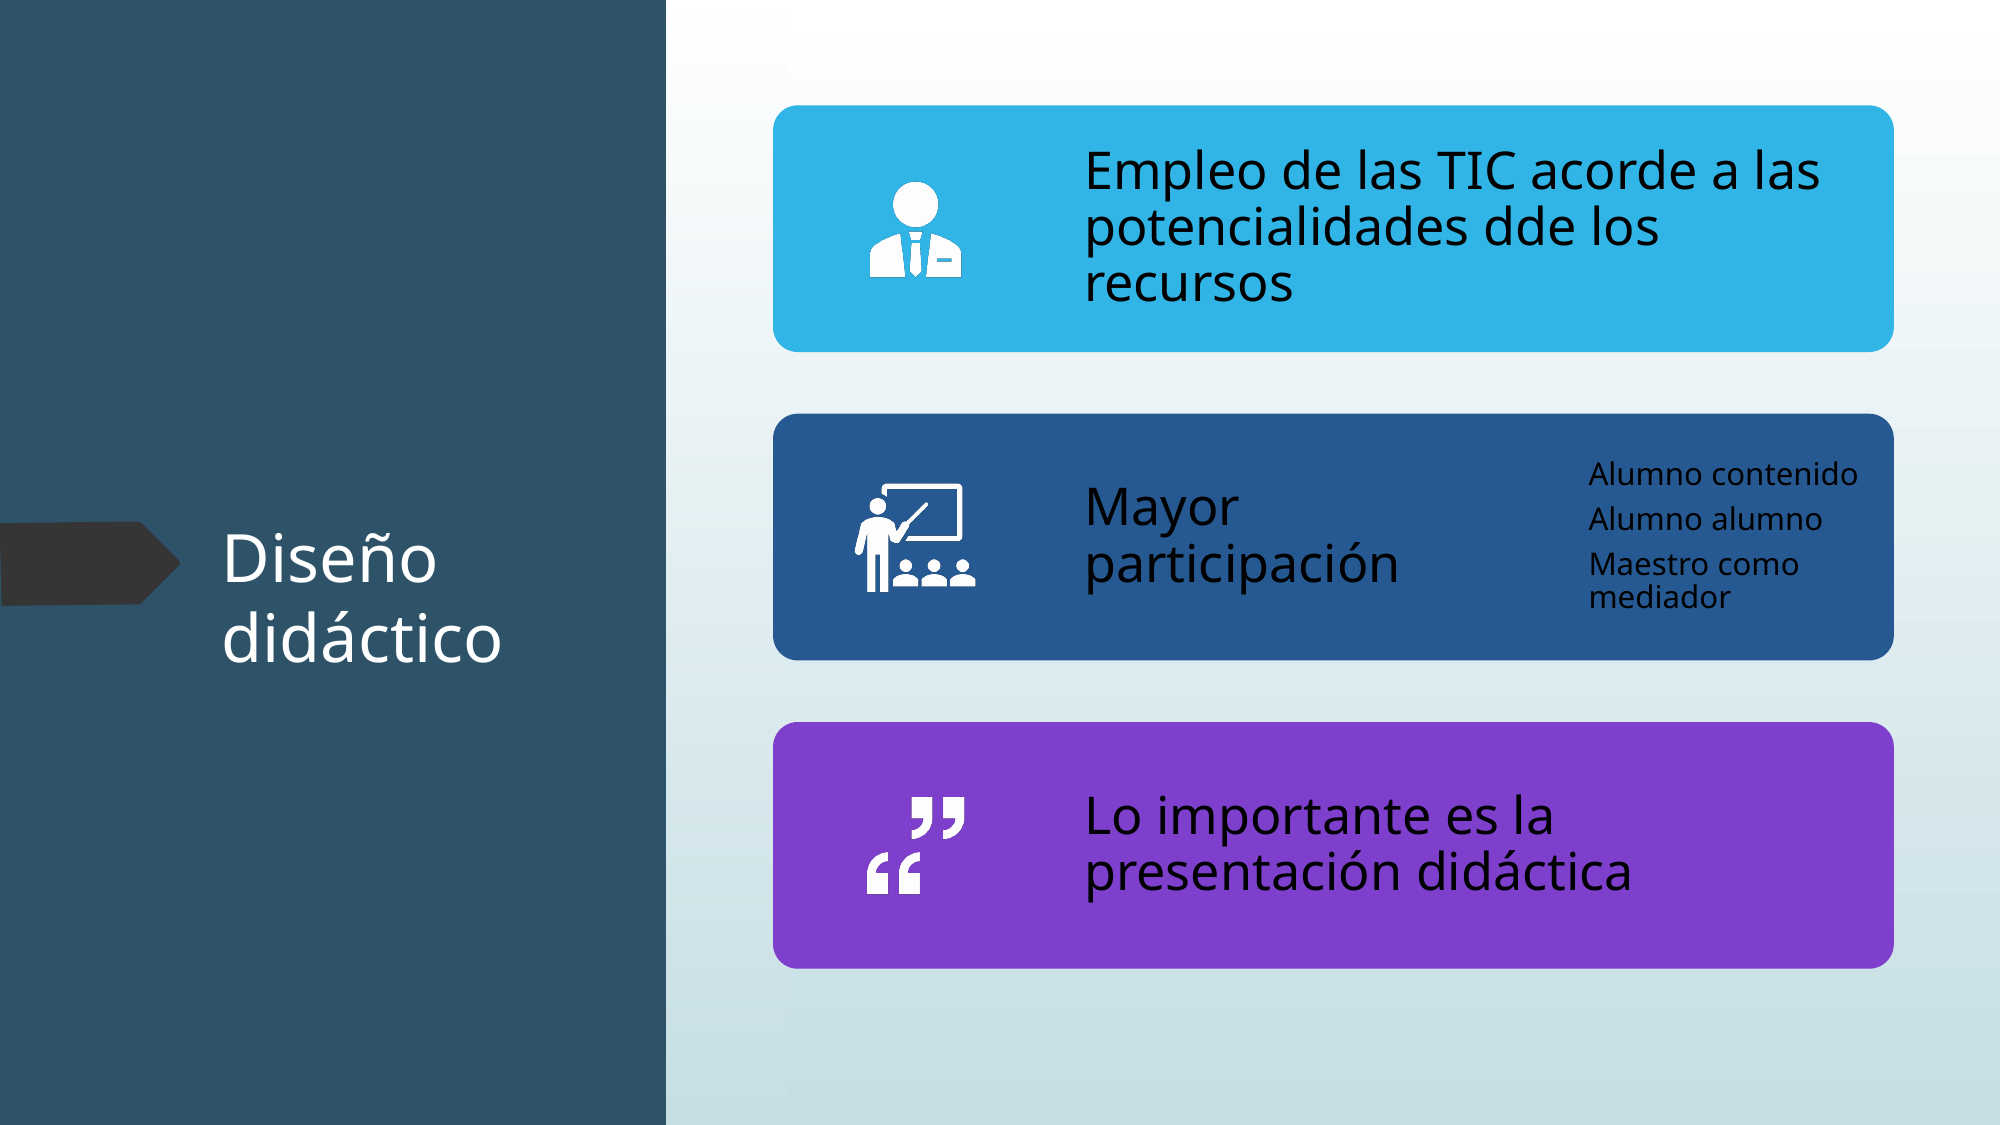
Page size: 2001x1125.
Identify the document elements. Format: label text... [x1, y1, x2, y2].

text_box [785, 0, 2000, 1125]
text_box [0, 521, 181, 606]
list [772, 104, 1895, 970]
text_box [0, 0, 667, 1125]
title Diseño didáctico [206, 508, 610, 1006]
